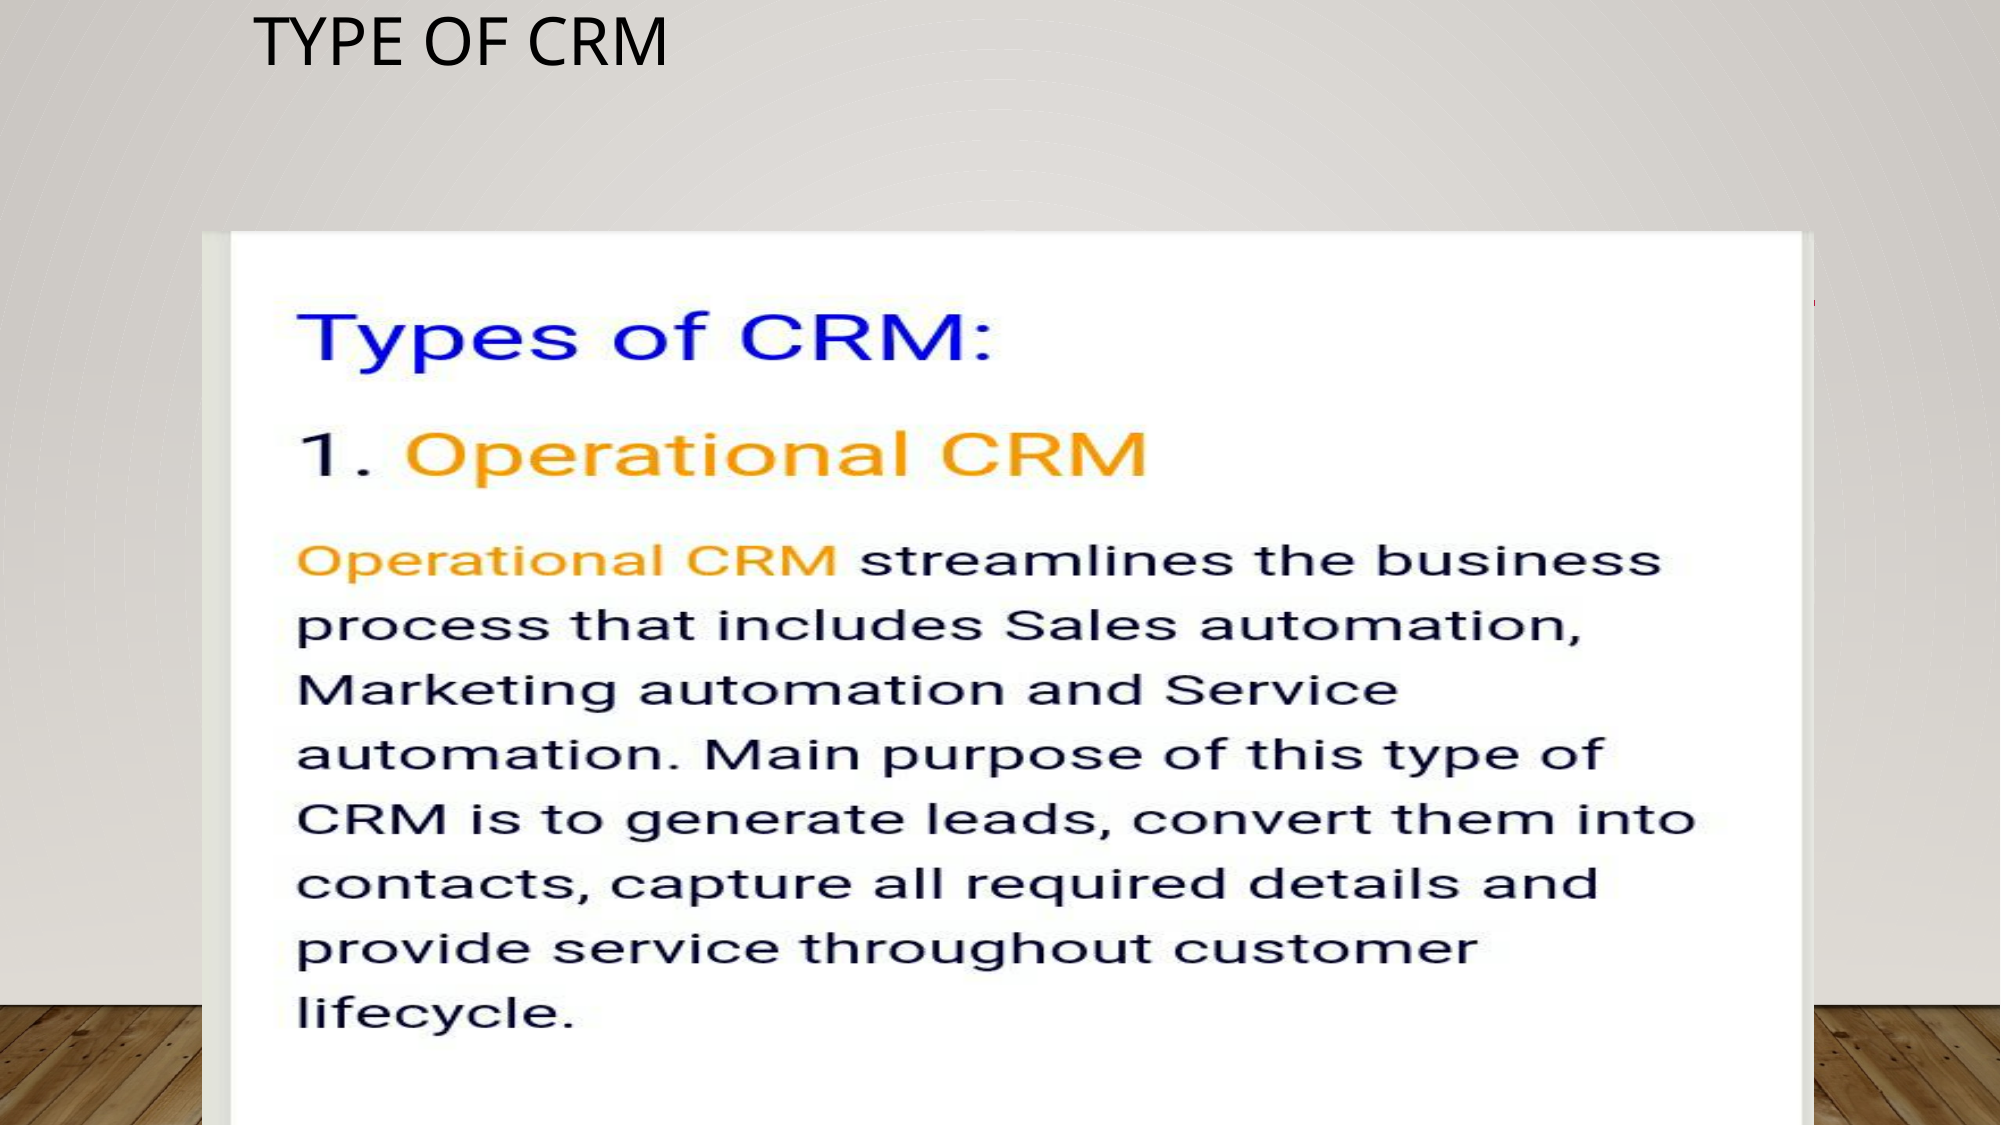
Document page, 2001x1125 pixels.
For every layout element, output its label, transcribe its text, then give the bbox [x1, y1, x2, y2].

picture [1814, 1005, 2000, 1125]
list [201, 231, 1814, 1125]
picture [0, 1005, 201, 1125]
title Type of CRM [238, 0, 1814, 194]
